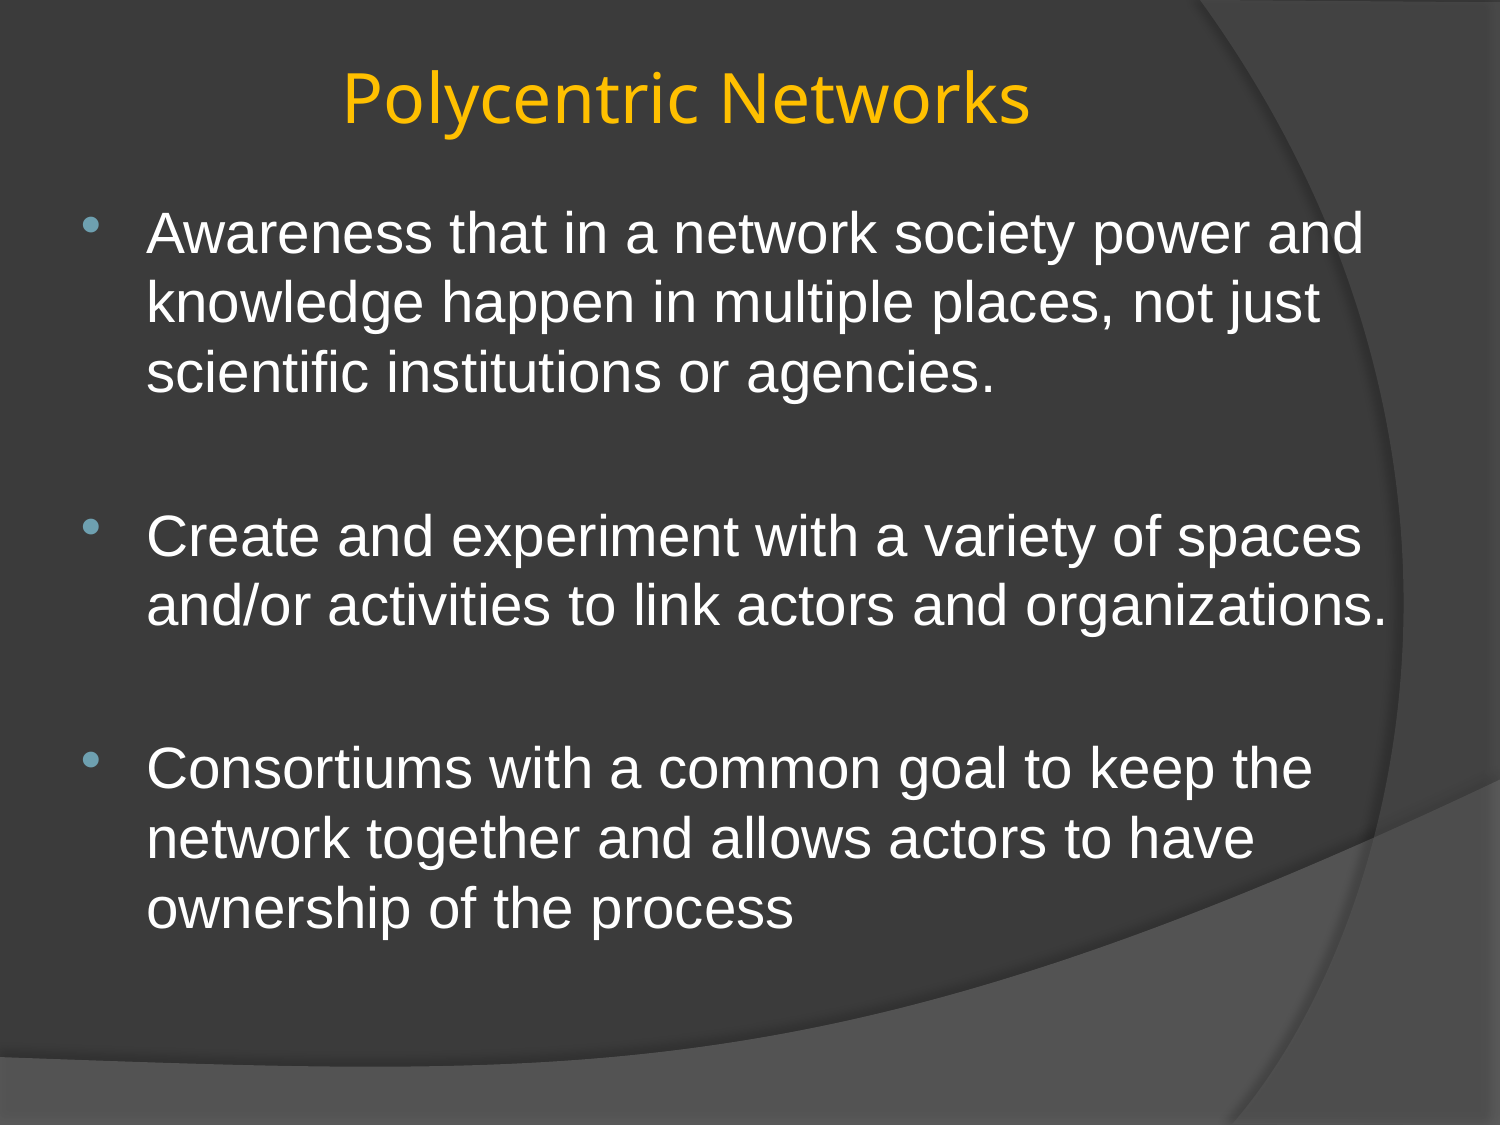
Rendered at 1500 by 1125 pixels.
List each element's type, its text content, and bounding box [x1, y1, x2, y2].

list Awareness that in a network society power and knowledge happen in multiple places, not just scientific institutions or agencies. Create and experiment with a variety of spaces and/or activities to link actors and organizations. Consortiums with a common goal to keep the network together and allows actors to have ownership of the process [62, 187, 1425, 1050]
title Polycentric Networks [75, 45, 1300, 187]
